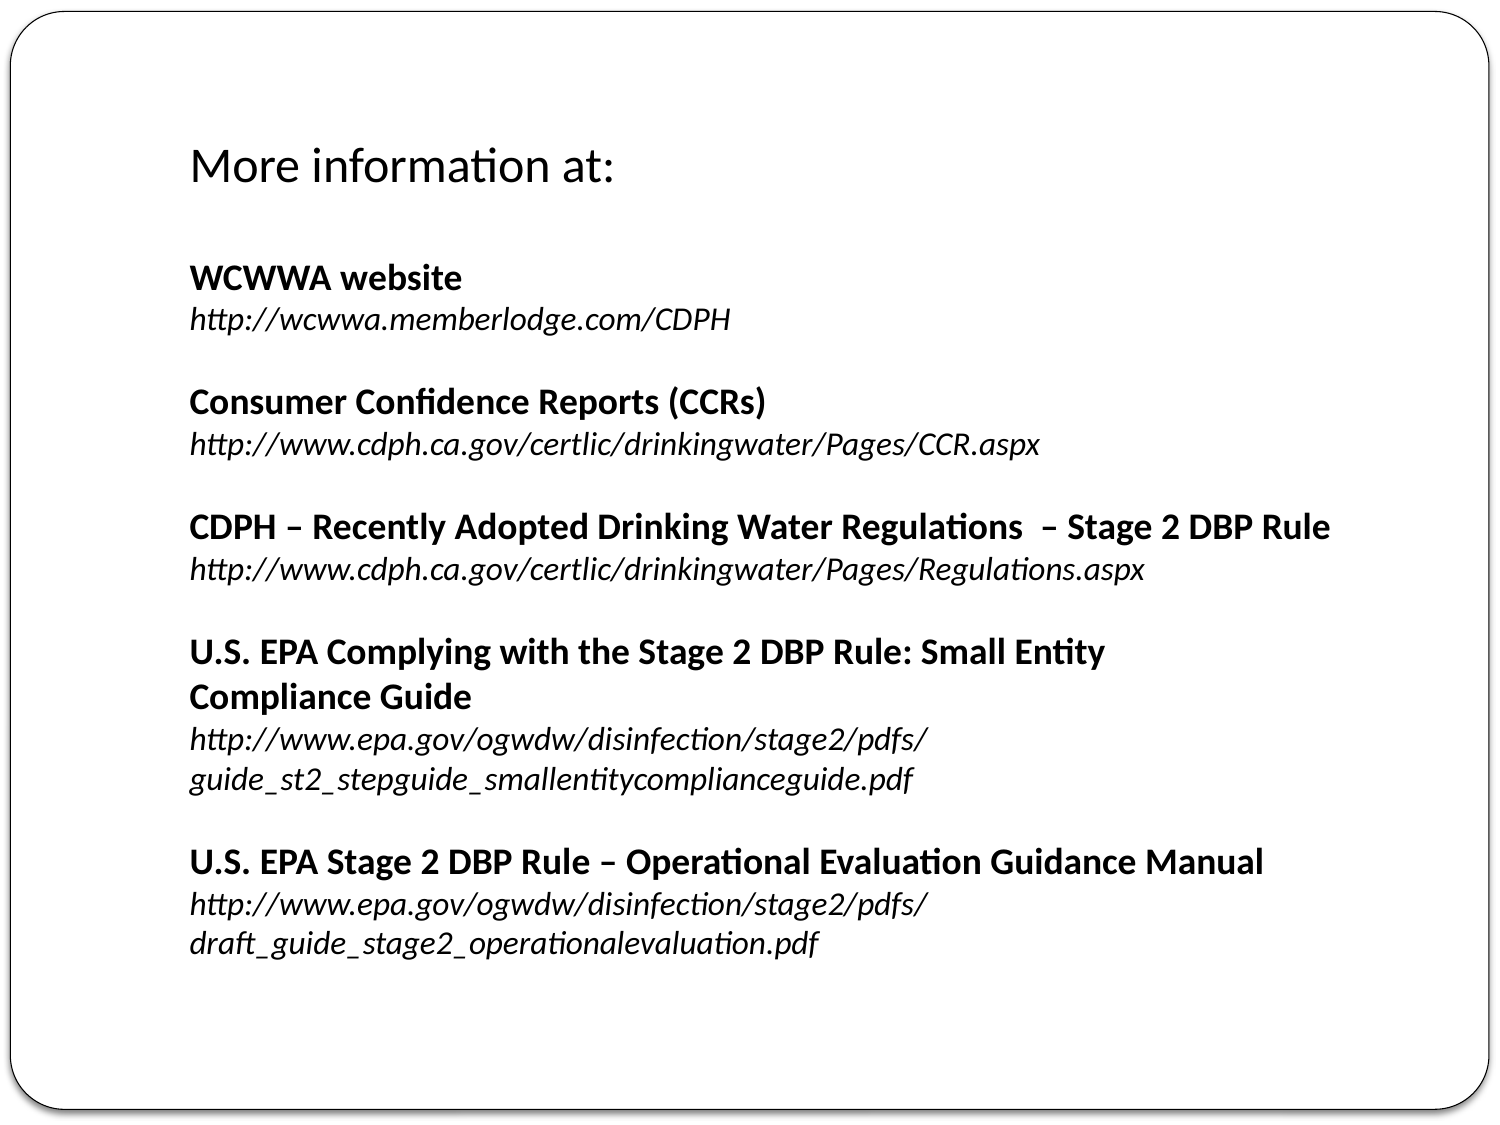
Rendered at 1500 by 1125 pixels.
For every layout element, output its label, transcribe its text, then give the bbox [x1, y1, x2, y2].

text_box More information at: WCWWA website http://wcwwa.memberlodge.com/CDPH Consumer Confidence Reports (CCRs) http://www.cdph.ca.gov/certlic/drinkingwater/Pages/CCR.aspx CDPH – Recently Adopted Drinking Water Regulations – Stage 2 DBP Rule http://www.cdph.ca.gov/certlic/drinkingwater/Pages/Regulations.aspx U.S. EPA Complying with the Stage 2 DBP Rule: Small Entity Compliance Guide http://www.epa.gov/ogwdw/disinfection/stage2/pdfs/guide_st2_stepguide_smallentitycomplianceguide.pdf U.S. EPA Stage 2 DBP Rule – Operational Evaluation Guidance Manual http://www.epa.gov/ogwdw/disinfection/stage2/pdfs/draft_guide_stage2_operationalevaluation.pdf [174, 125, 1388, 1059]
